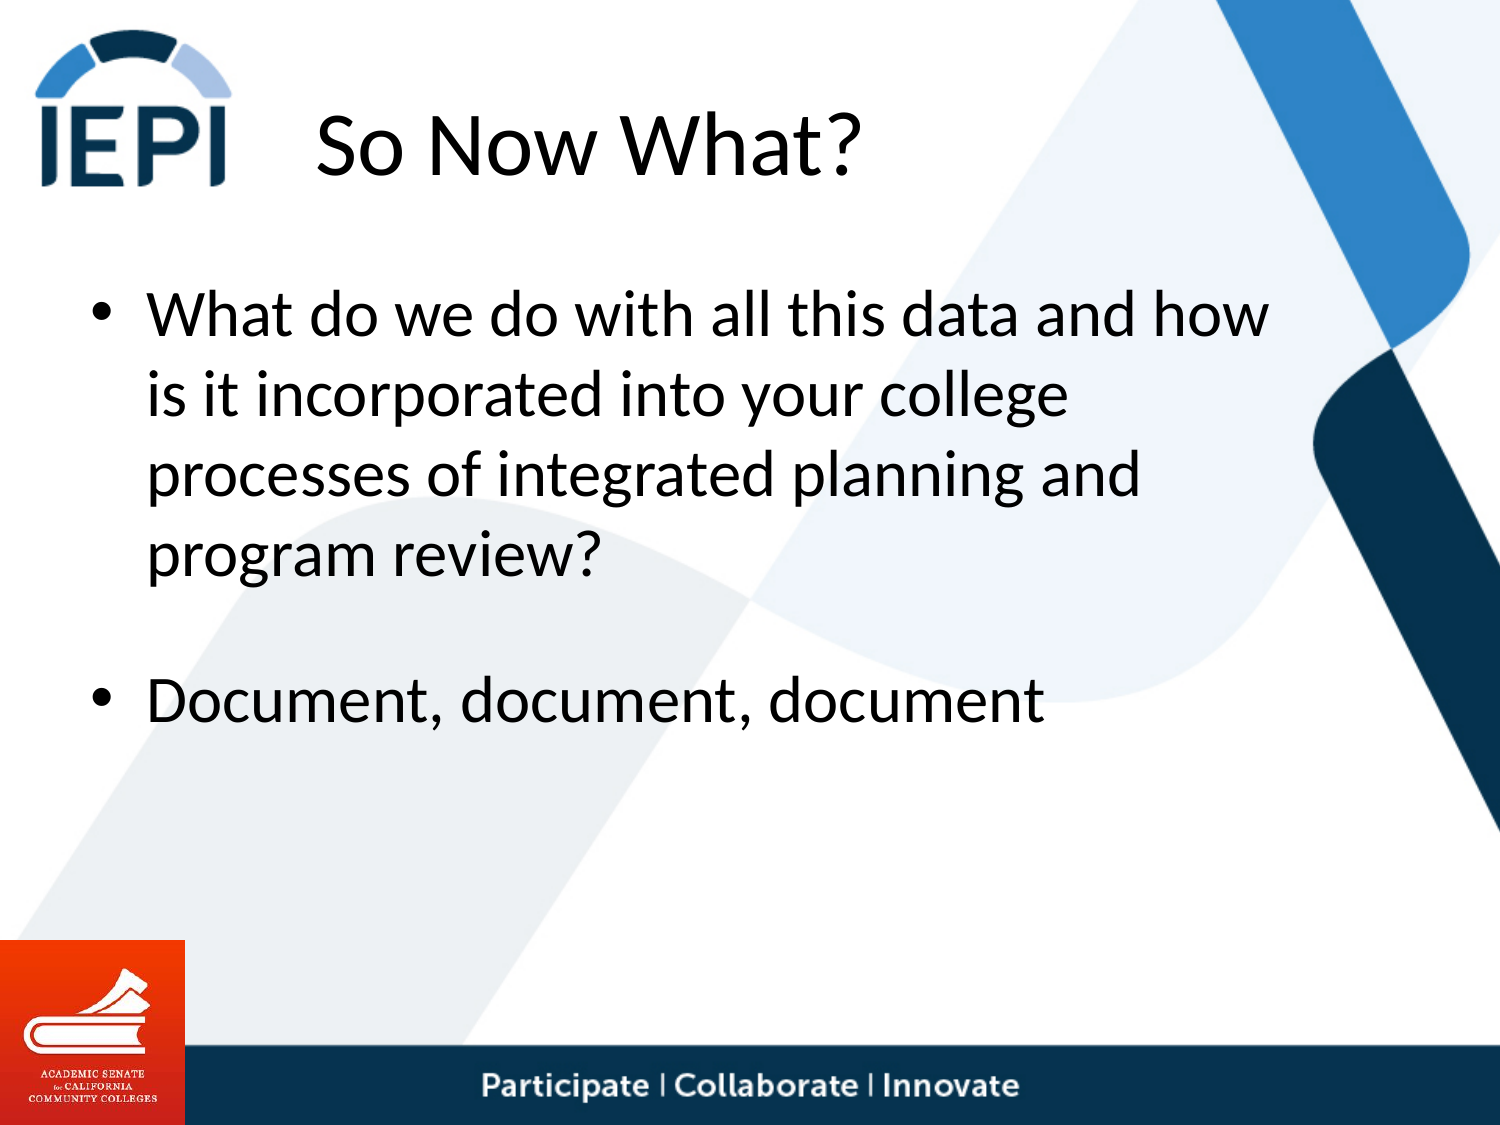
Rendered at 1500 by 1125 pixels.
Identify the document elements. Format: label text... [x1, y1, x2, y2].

list What do we do with all this data and how is it incorporated into your college processes of integrated planning and program review? Document, document, document [75, 262, 1300, 1005]
picture [0, 0, 1500, 1125]
title So Now What? [300, 45, 1425, 233]
